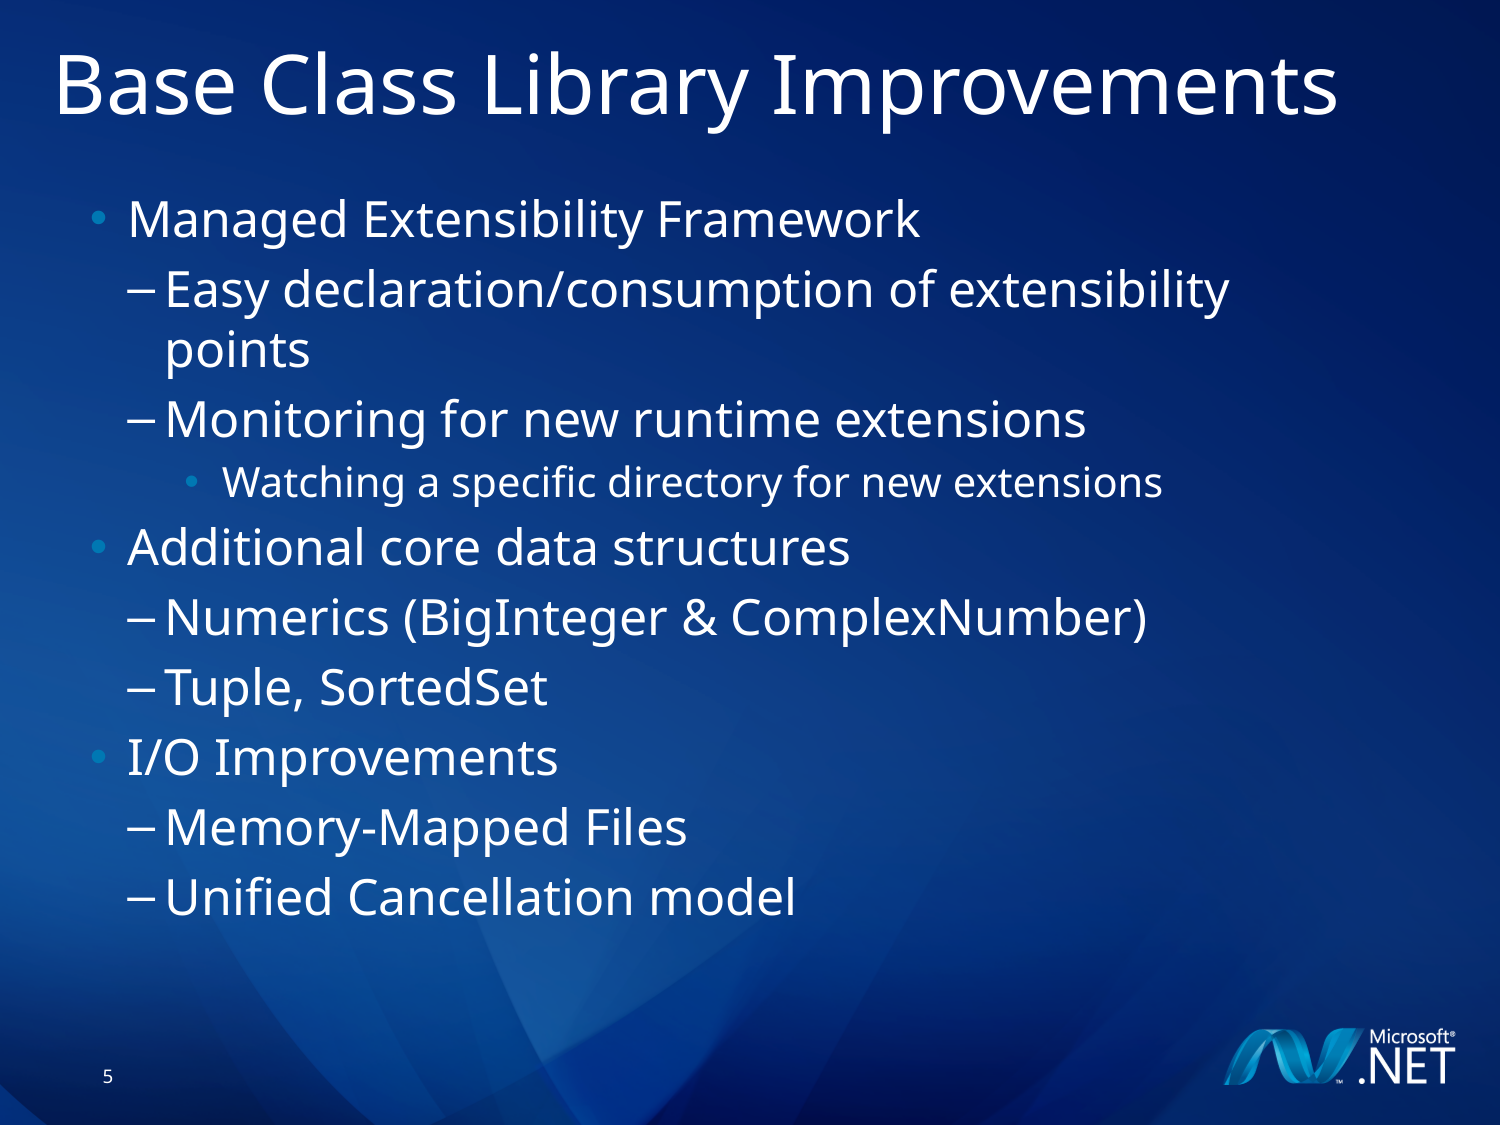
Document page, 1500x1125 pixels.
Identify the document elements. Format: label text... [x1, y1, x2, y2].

list Managed Extensibility Framework Easy declaration/consumption of extensibility points Monitoring for new runtime extensions Watching a specific directory for new extensions Additional core data structures Numerics (BigInteger & ComplexNumber) Tuple, SortedSet I/O Improvements Memory-Mapped Files Unified Cancellation model [75, 187, 1300, 1005]
picture [0, 0, 1500, 1125]
title Base Class Library Improvements [37, 24, 1500, 163]
